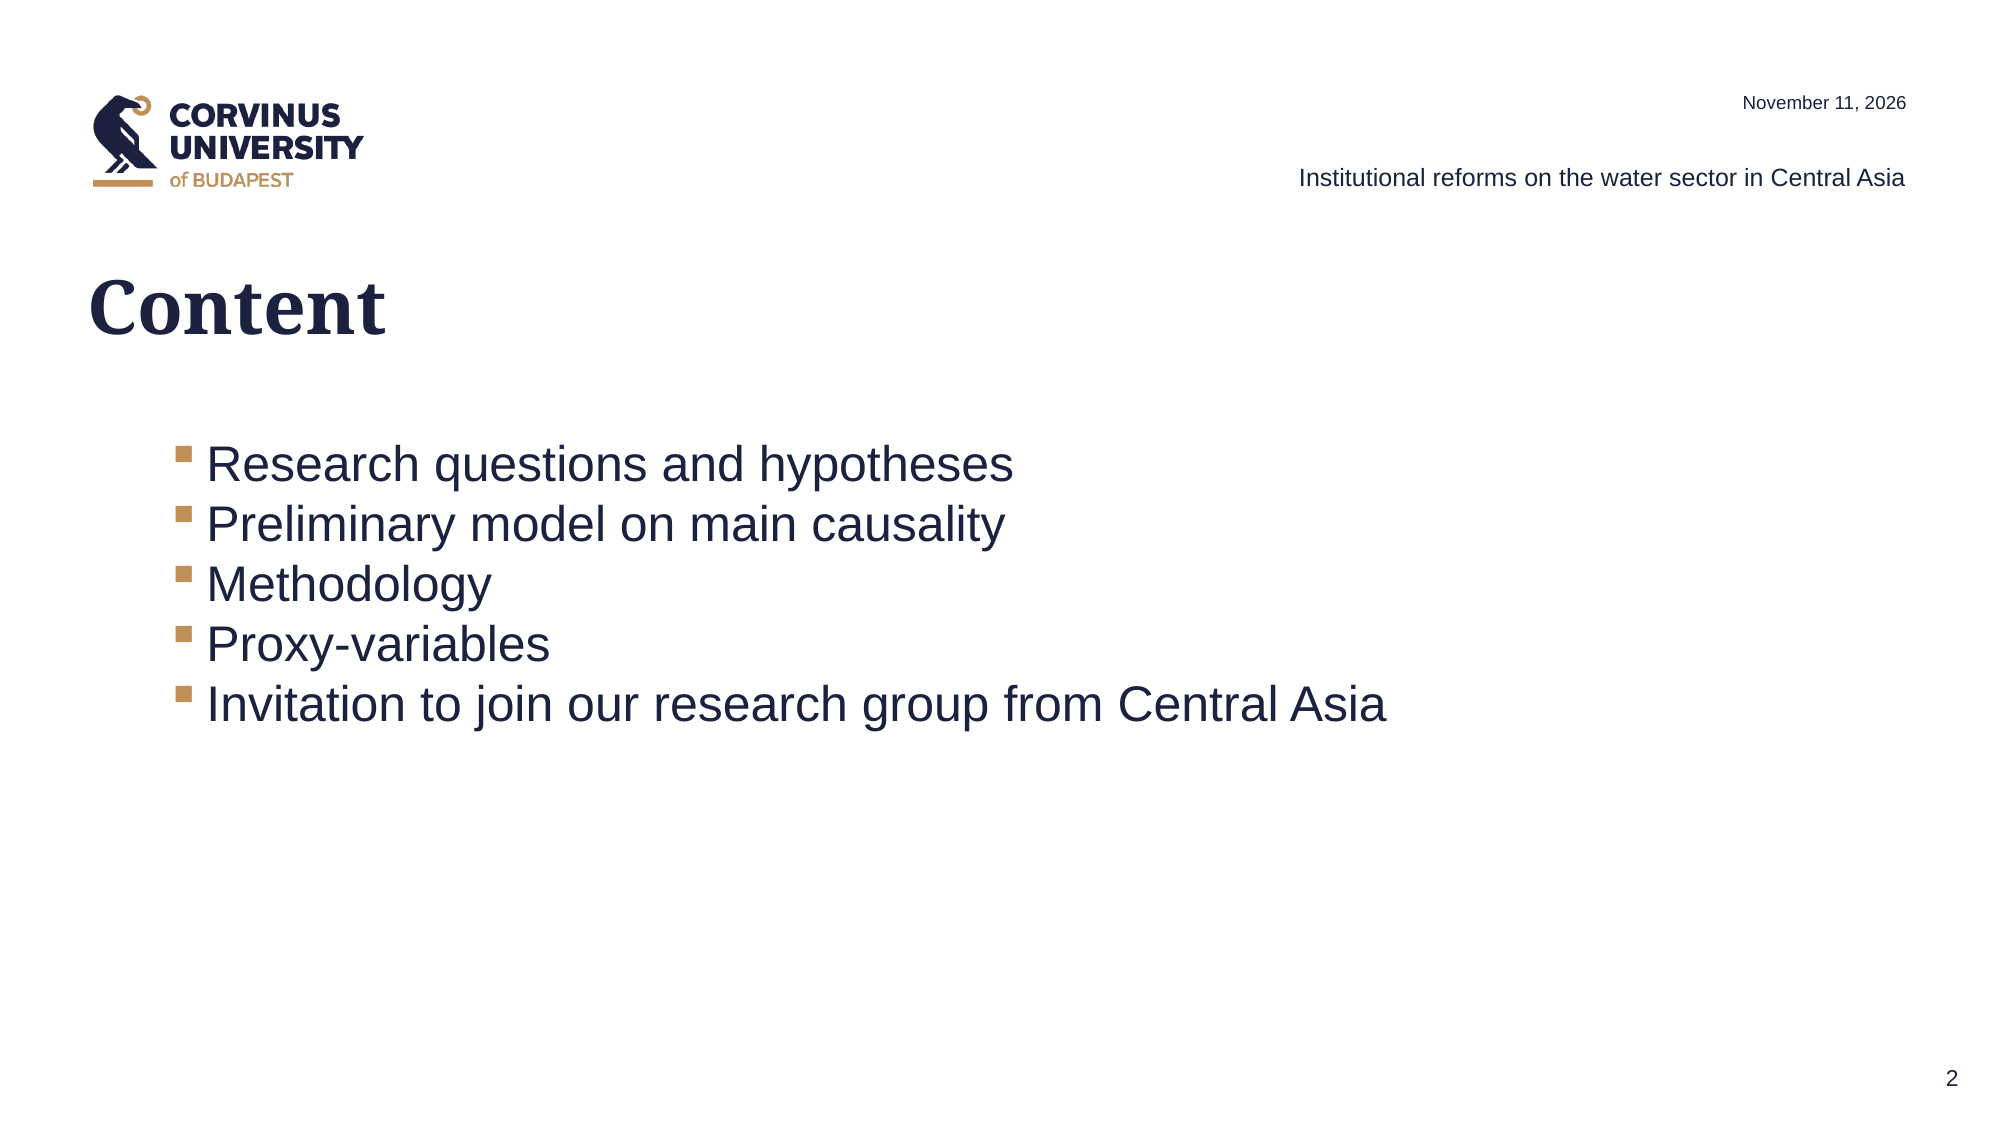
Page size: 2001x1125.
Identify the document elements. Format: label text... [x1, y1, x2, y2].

list Research questions and hypotheses Preliminary model on main causality Methodology Proxy-variables Invitation to join our research group from Central Asia [171, 431, 1907, 1030]
footer Institutional reforms on the water sector in Central Asia [1043, 131, 1907, 192]
title Content [87, 259, 1907, 375]
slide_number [1456, 90, 1907, 121]
picture [93, 95, 364, 187]
